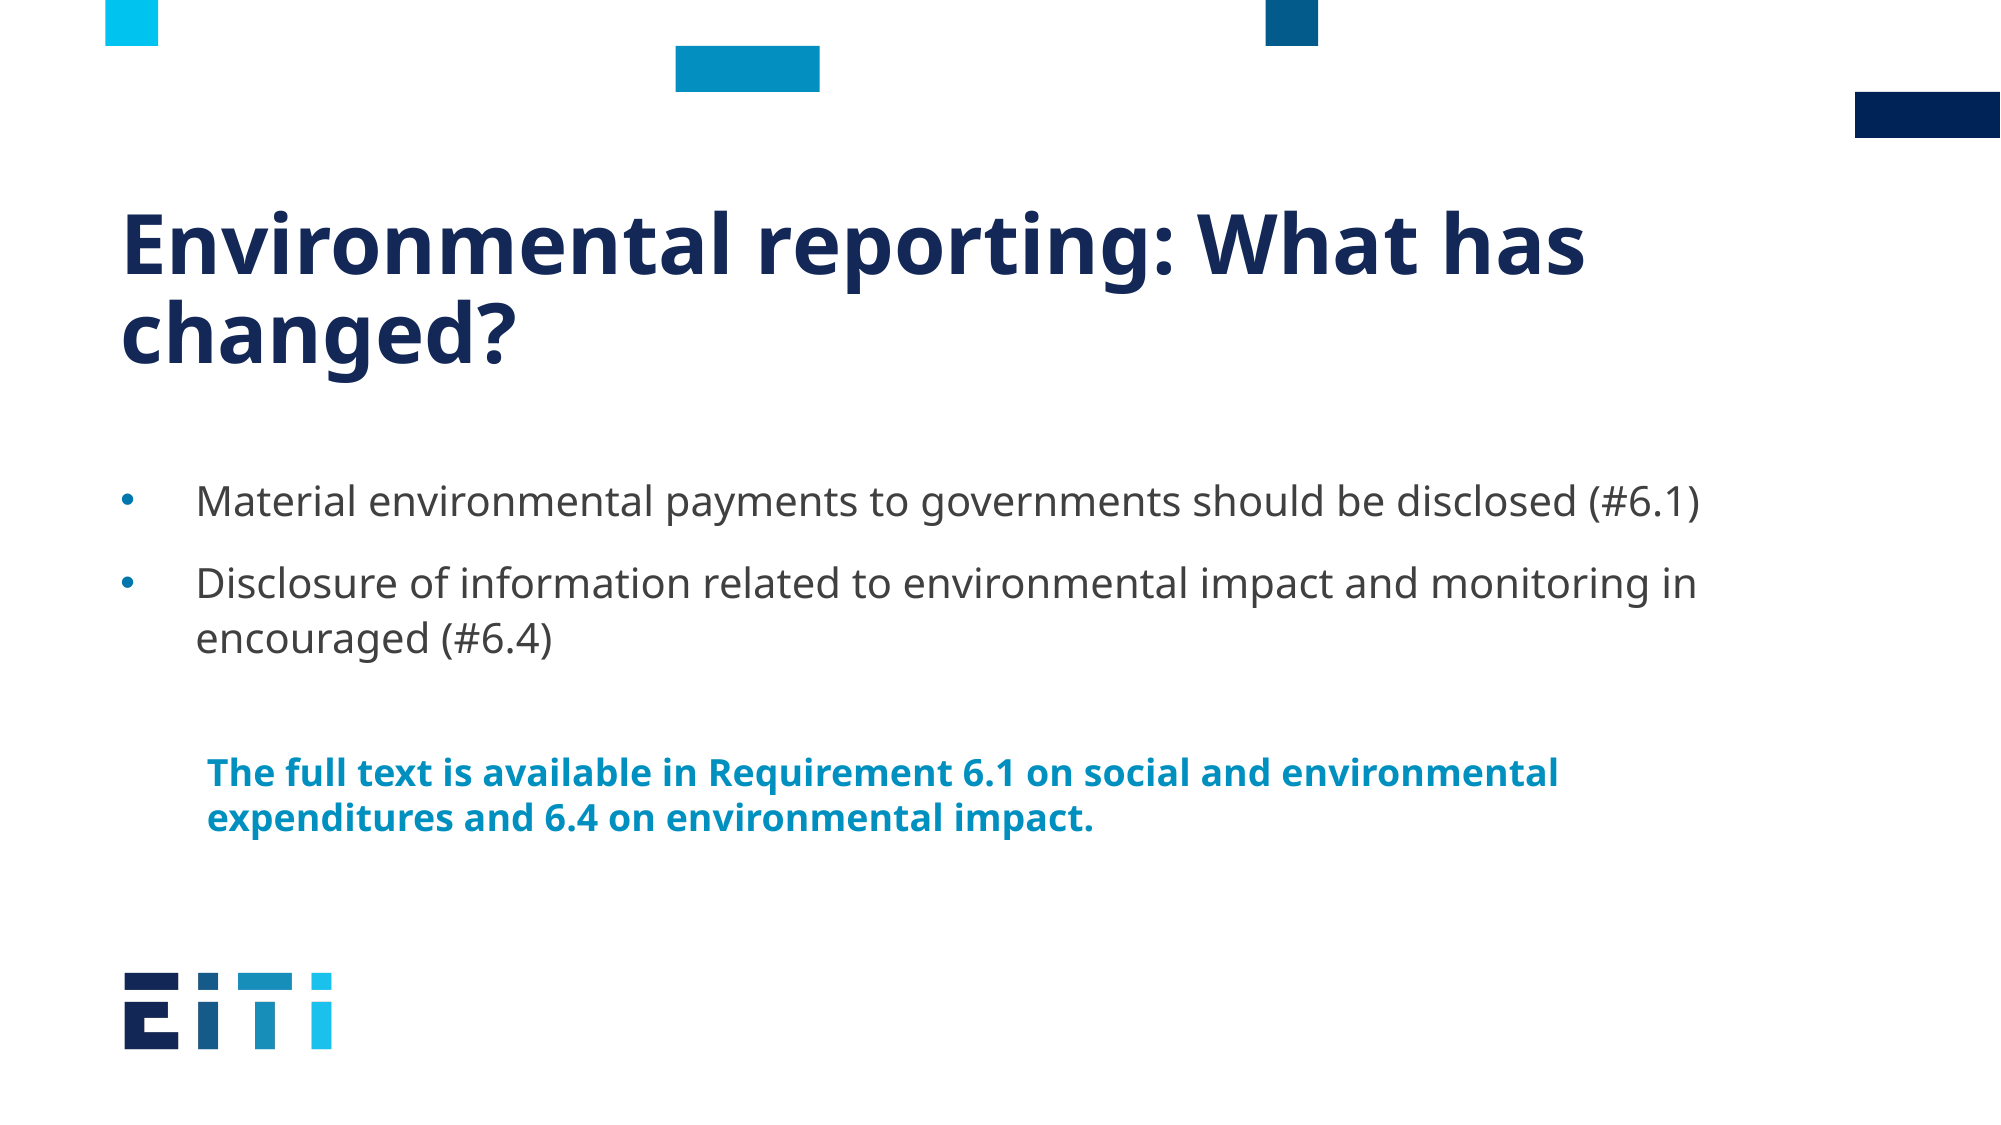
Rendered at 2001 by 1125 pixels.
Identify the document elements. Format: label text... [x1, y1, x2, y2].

list Material environmental payments to governments should be disclosed (#6.1) Disclosure of information related to environmental impact and monitoring in encouraged (#6.4) [105, 401, 1895, 990]
title Environmental reporting: What has changed? [105, 196, 1895, 307]
picture [105, 990, 351, 1067]
text_box The full text is available in Requirement 6.1 on social and environmental expenditures and 6.4 on environmental impact. [192, 741, 1774, 846]
